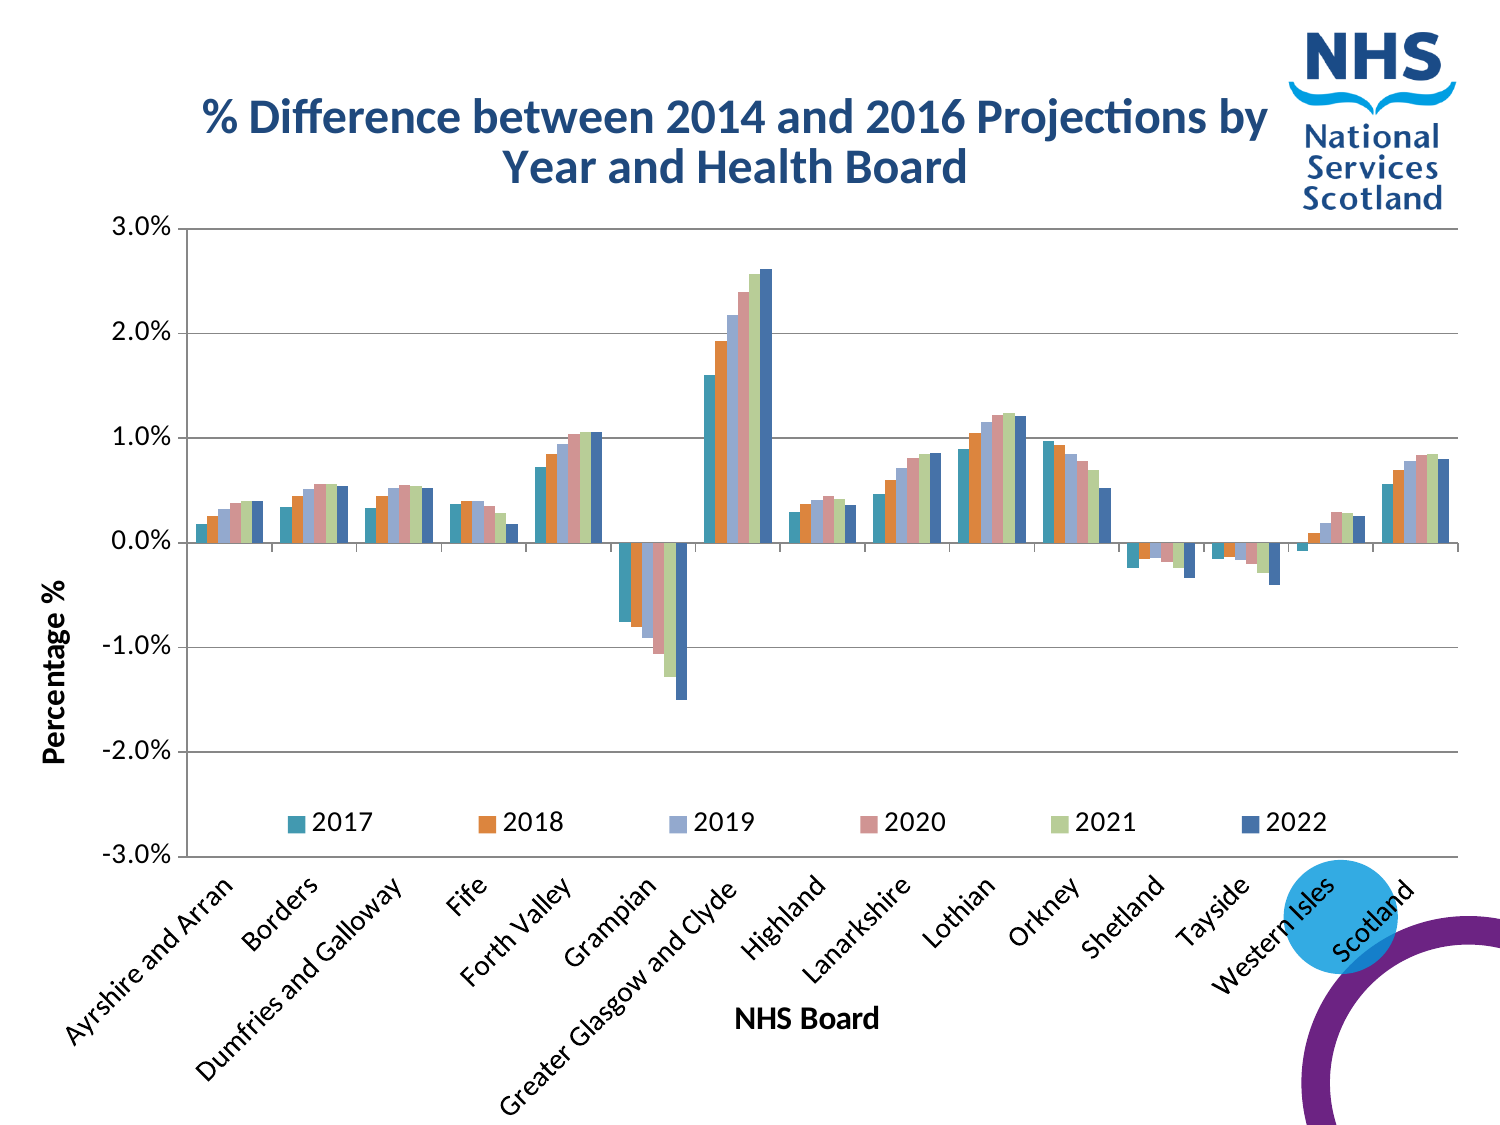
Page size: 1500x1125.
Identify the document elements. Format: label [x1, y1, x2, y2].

chart [29, 74, 1459, 1125]
picture [1245, 30, 1500, 211]
